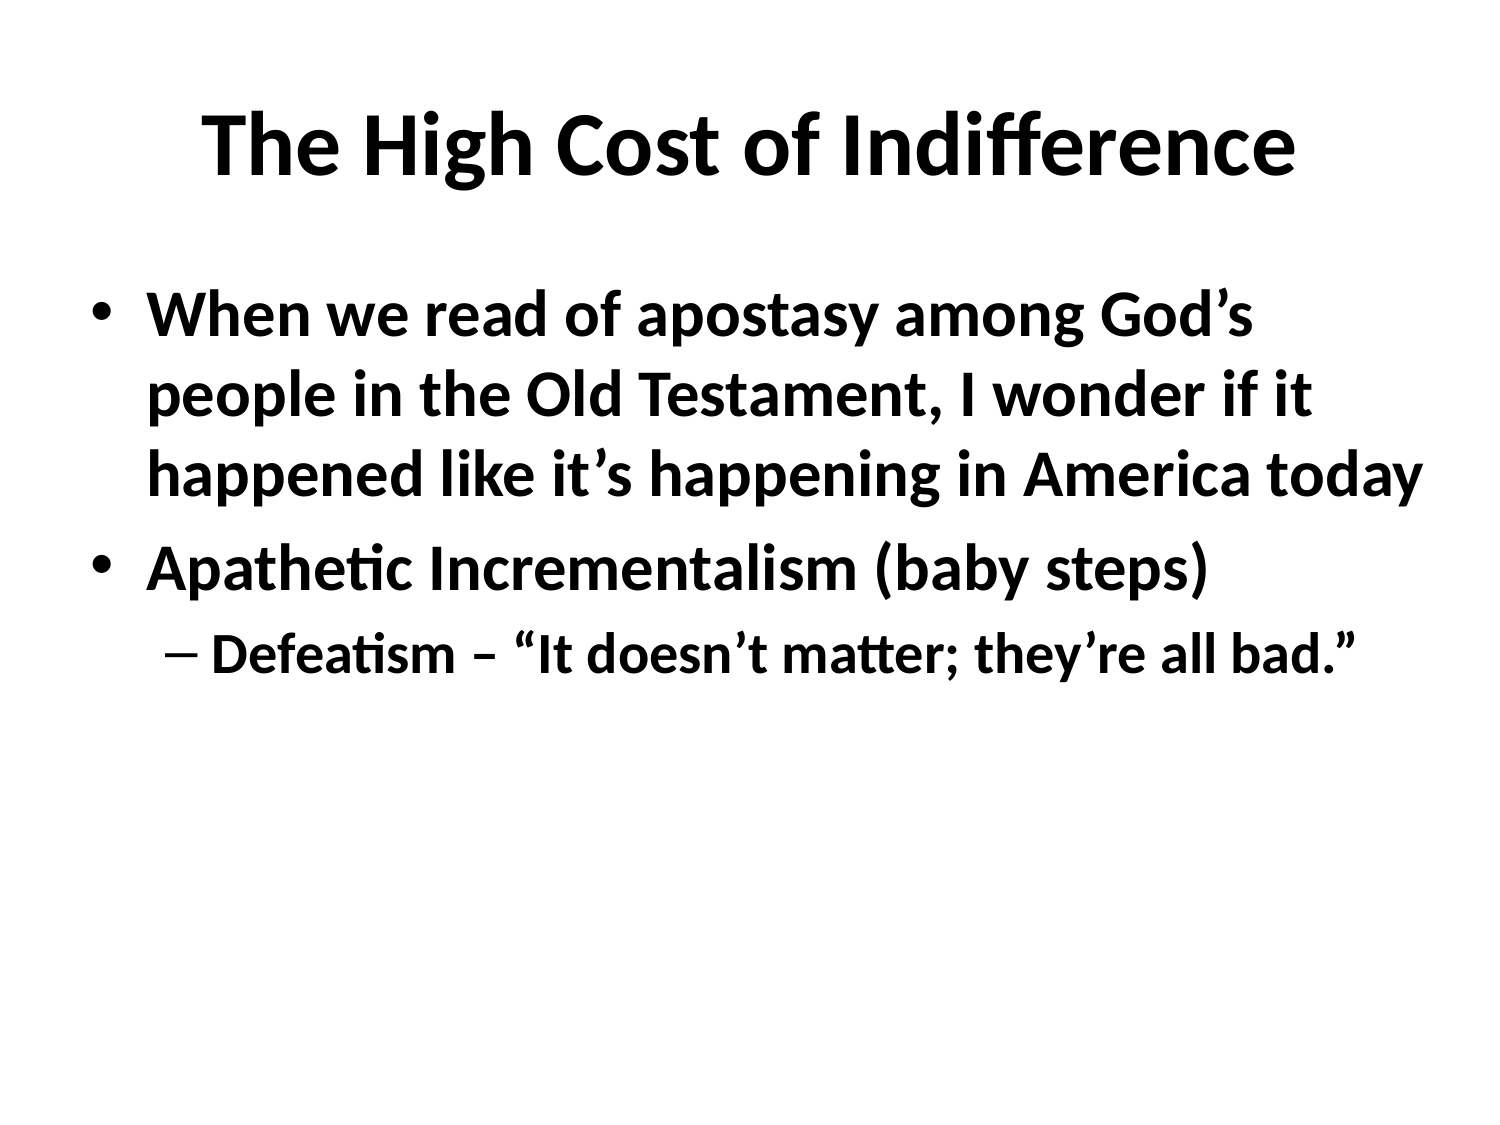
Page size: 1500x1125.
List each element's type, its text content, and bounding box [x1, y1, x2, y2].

list When we read of apostasy among God’s people in the Old Testament, I wonder if it happened like it’s happening in America today Apathetic Incrementalism (baby steps) Defeatism – “It doesn’t matter; they’re all bad.” [75, 262, 1463, 1125]
title The High Cost of Indifference [75, 45, 1425, 233]
